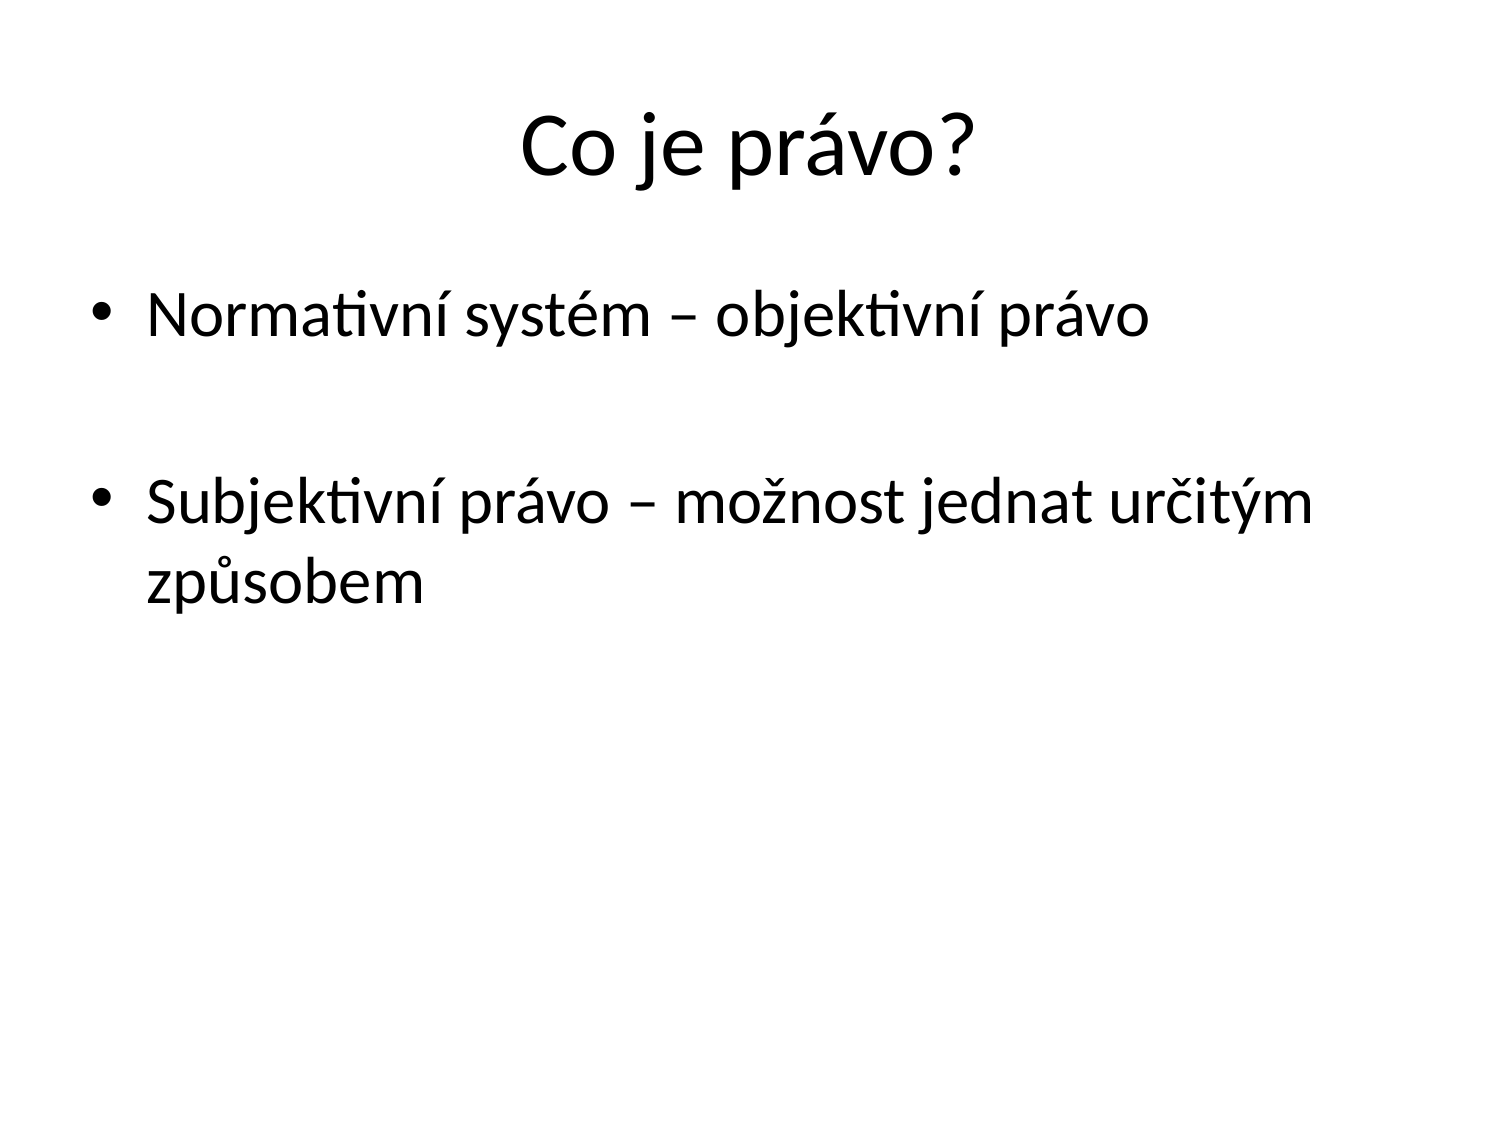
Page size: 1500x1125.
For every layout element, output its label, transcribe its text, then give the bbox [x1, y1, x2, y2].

title Co je právo? [75, 45, 1425, 233]
list Normativní systém – objektivní právo Subjektivní právo – možnost jednat určitým způsobem [75, 262, 1425, 1005]
